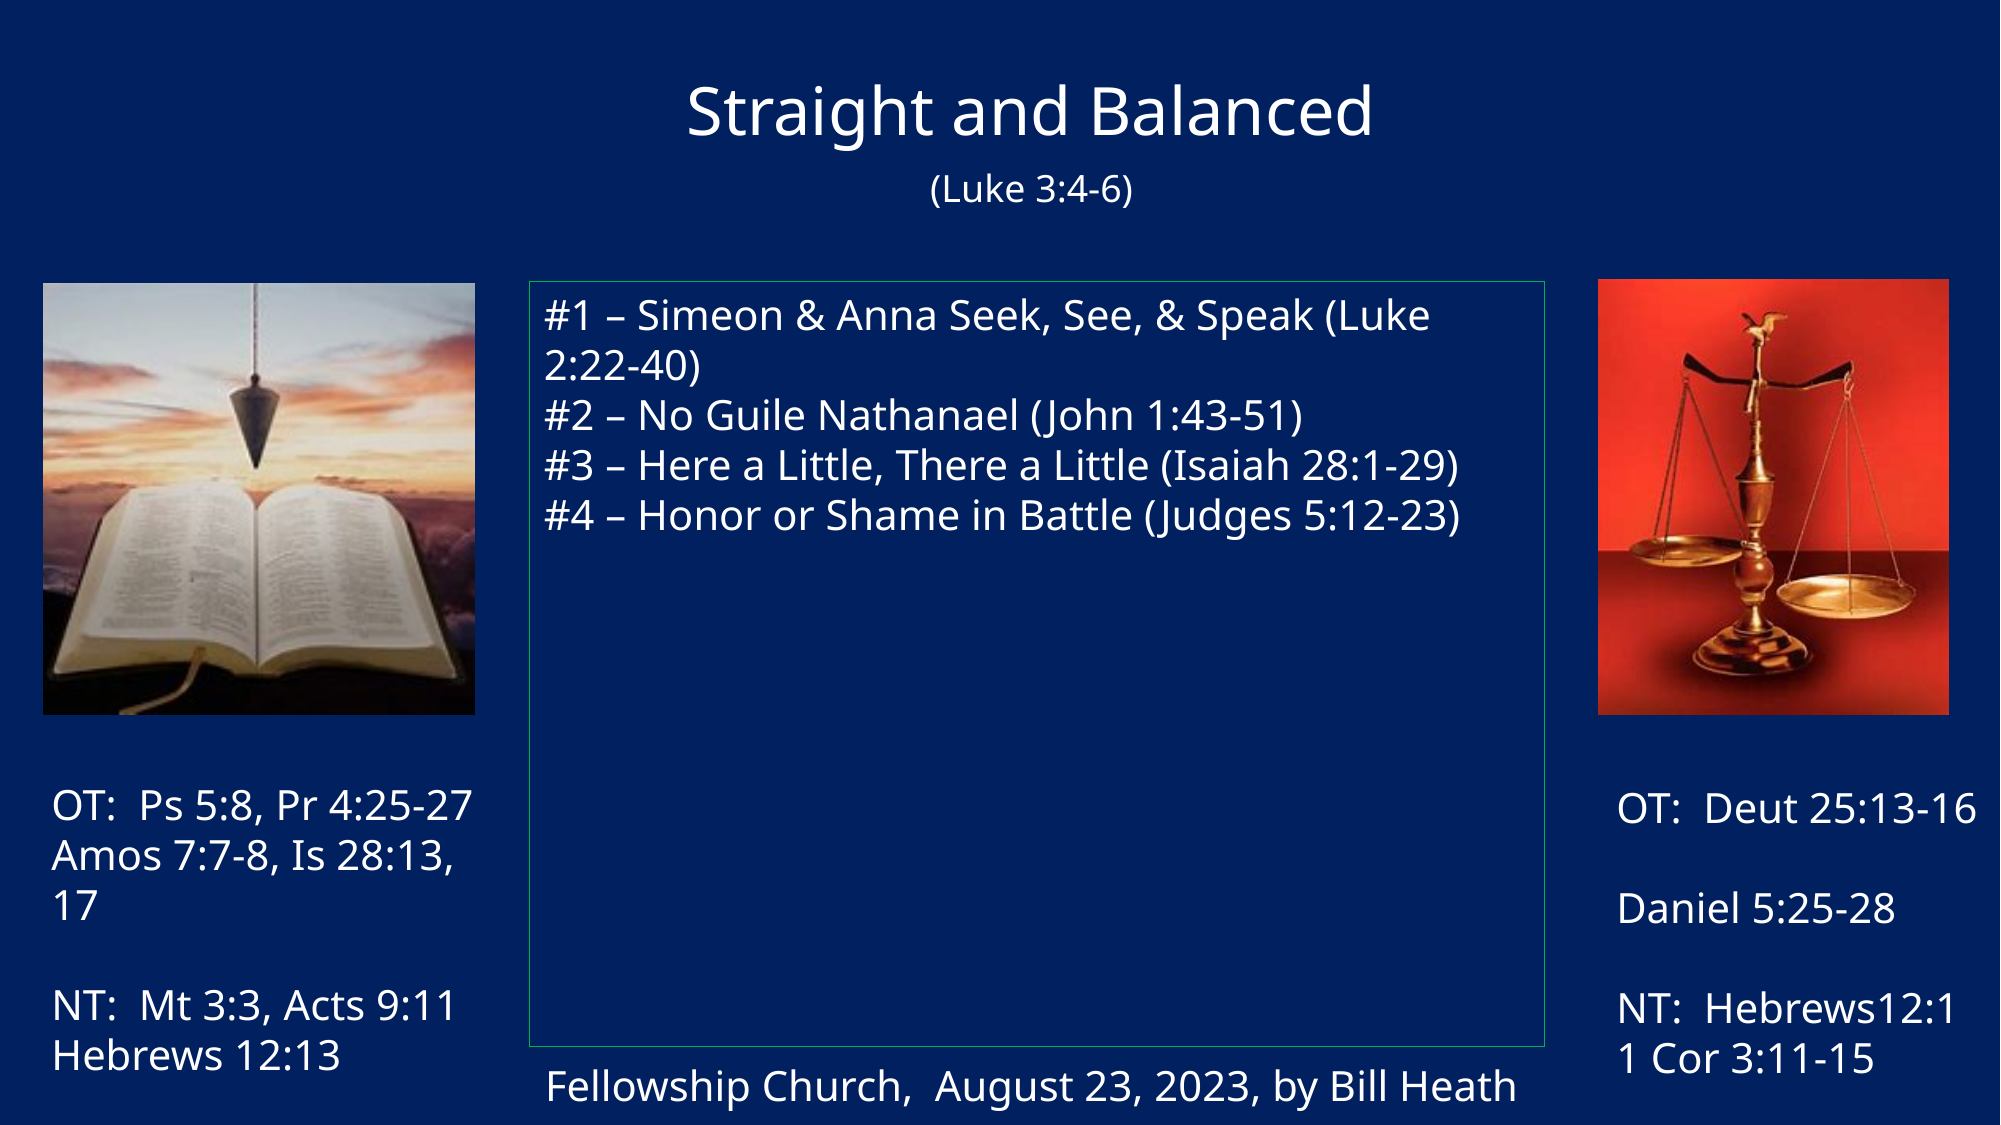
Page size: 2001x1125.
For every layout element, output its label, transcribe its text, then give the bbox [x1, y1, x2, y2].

text_box Fellowship Church, August 23, 2023, by Bill Heath [530, 1052, 1534, 1117]
picture [43, 283, 475, 715]
text_box OT: Deut 25:13-16 Daniel 5:25-28 NT: Hebrews12:1 1 Cor 3:11-15 [1601, 774, 2000, 1089]
text_box #1 – Simeon & Anna Seek, See, & Speak (Luke 2:22-40) #2 – No Guile Nathanael (John 1:43-51) #3 – Here a Little, There a Little (Isaiah 28:1-29) #4 – Honor or Shame in Battle (Judges 5:12-23) [529, 281, 1545, 1047]
text_box OT: Ps 5:8, Pr 4:25-27 Amos 7:7-8, Is 28:13, 17 NT: Mt 3:3, Acts 9:11 Hebrews 12:13 [36, 771, 494, 1087]
picture [1598, 279, 1949, 715]
subtitle Straight and Balanced (Luke 3:4-6) [480, 69, 1583, 265]
